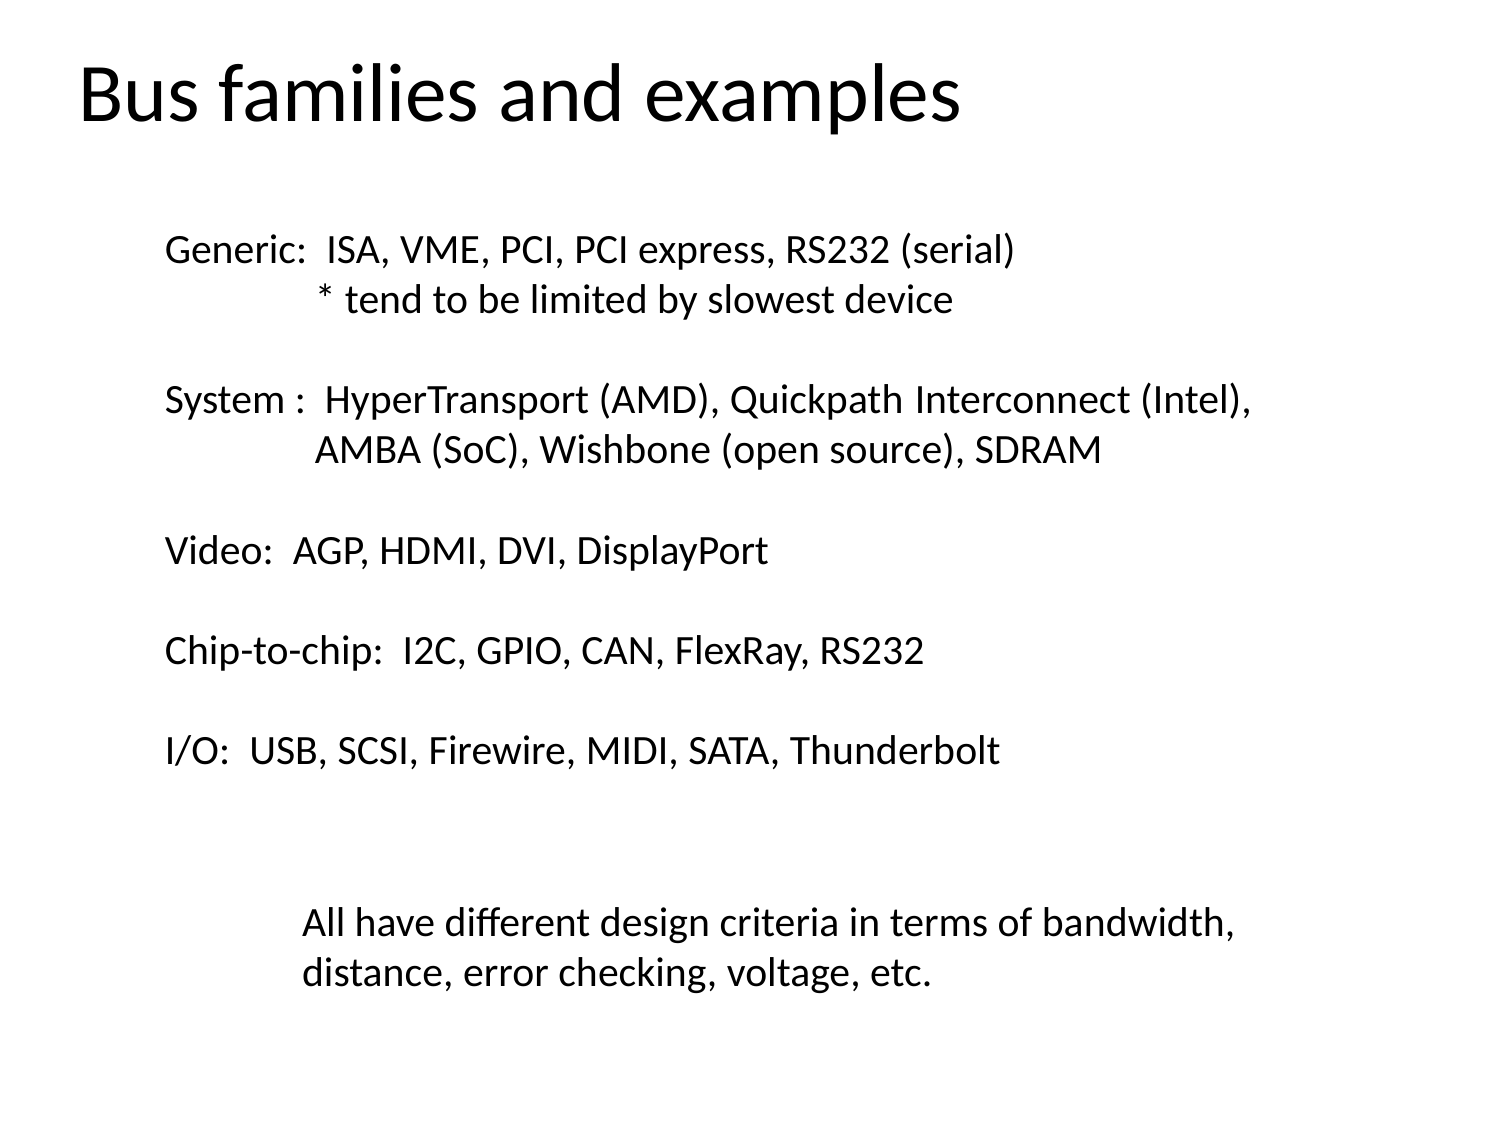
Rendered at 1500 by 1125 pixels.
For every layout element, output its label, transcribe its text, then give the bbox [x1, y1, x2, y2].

text_box Bus families and examples [63, 31, 978, 146]
text_box All have different design criteria in terms of bandwidth, distance, error checking, voltage, etc. [287, 887, 1275, 1003]
text_box Generic: ISA, VME, PCI, PCI express, RS232 (serial) * tend to be limited by slowest device System : HyperTransport (AMD), Quickpath Interconnect (Intel), AMBA (SoC), Wishbone (open source), SDRAM Video: AGP, HDMI, DVI, DisplayPort Chip-to-chip: I2C, GPIO, CAN, FlexRay, RS232 I/O: USB, SCSI, Firewire, MIDI, SATA, Thunderbolt [149, 214, 1320, 780]
